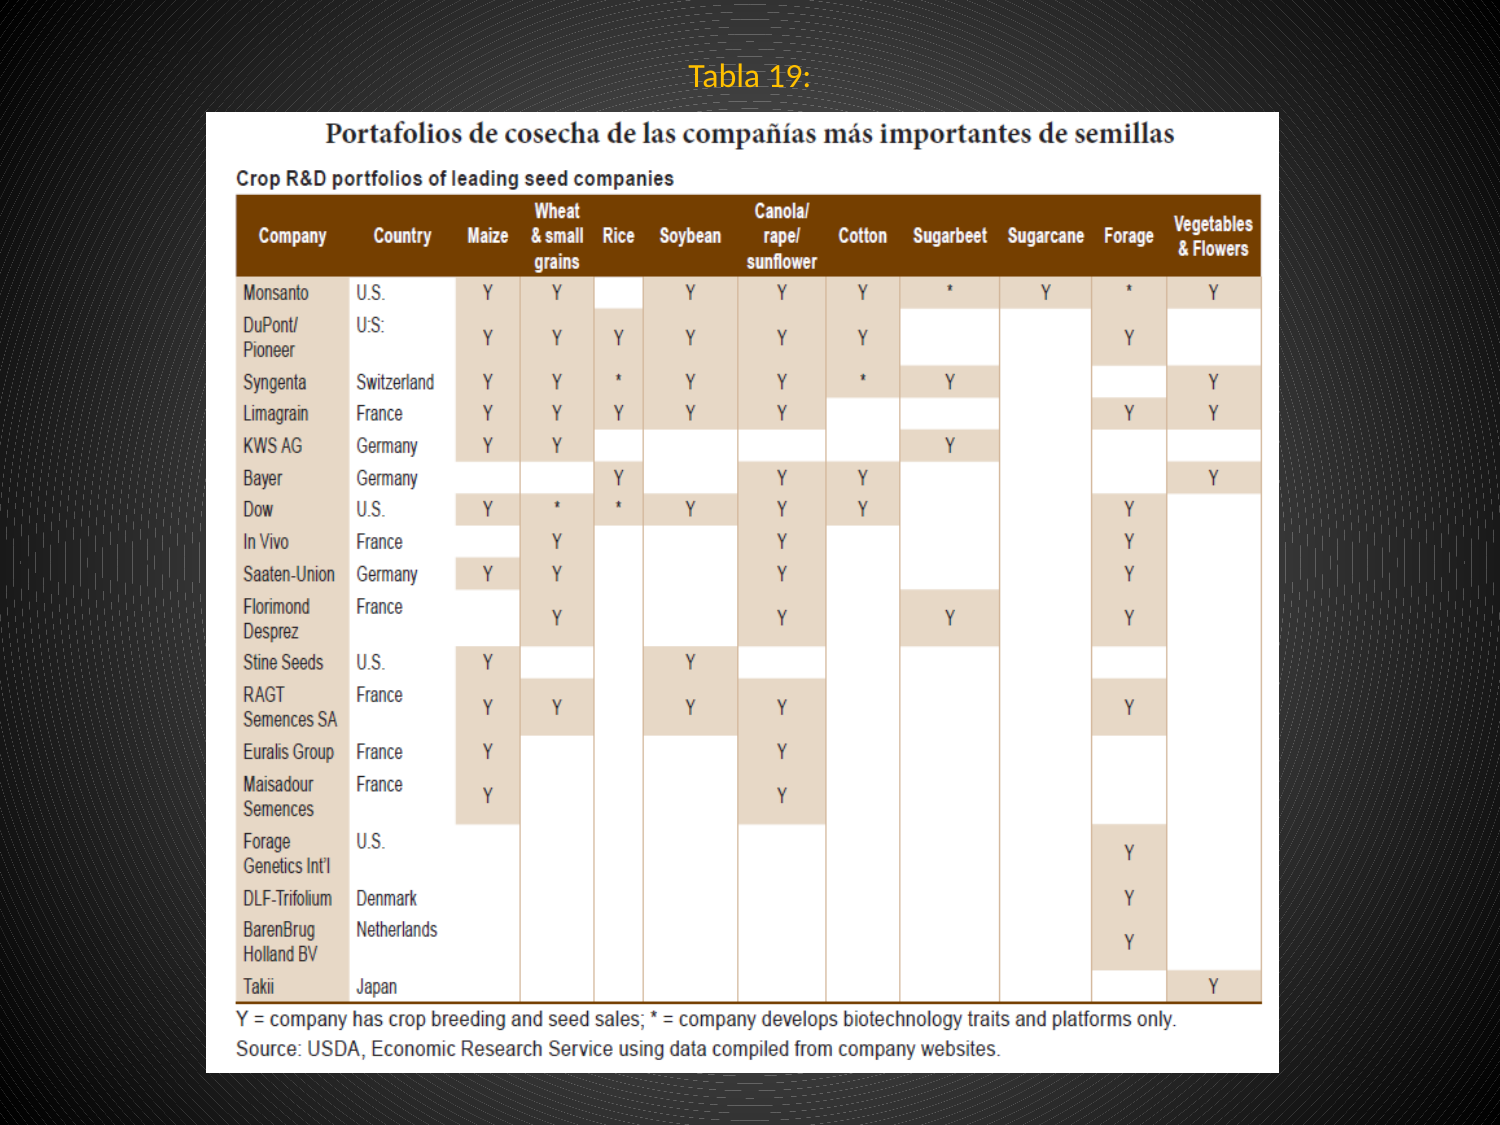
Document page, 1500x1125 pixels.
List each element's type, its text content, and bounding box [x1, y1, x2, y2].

picture [206, 112, 1279, 1073]
title Tabla 19: [75, 45, 1425, 102]
